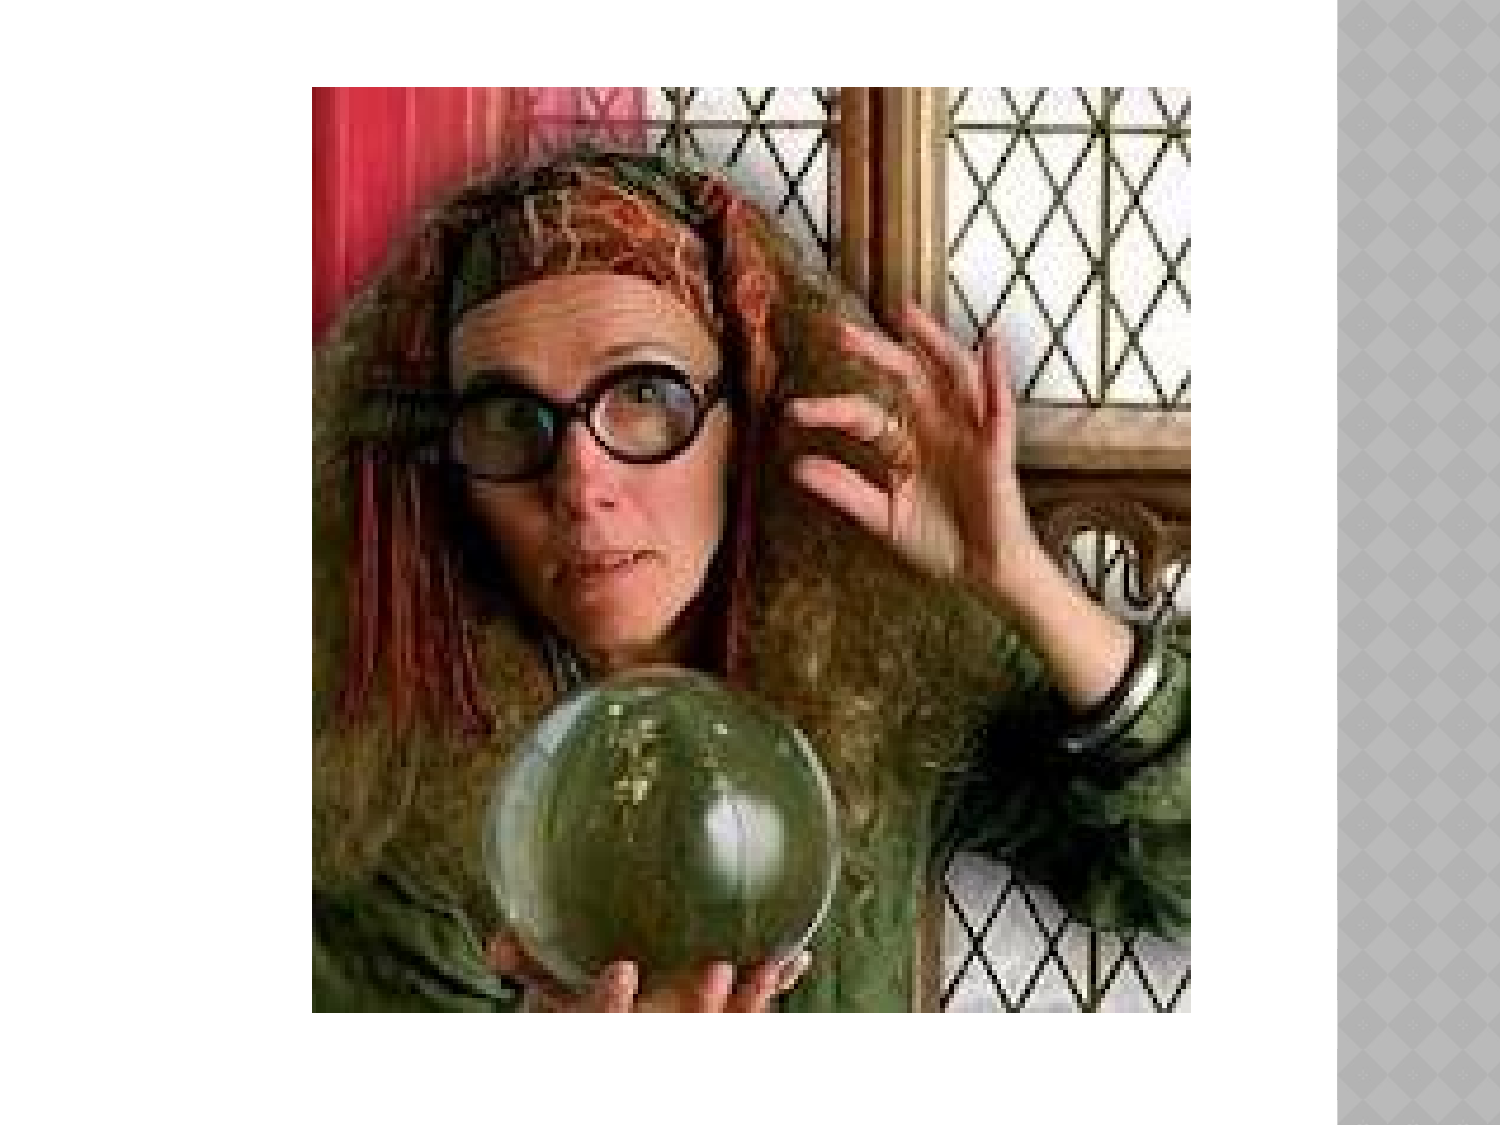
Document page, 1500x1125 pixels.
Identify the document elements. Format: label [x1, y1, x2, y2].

picture [312, 87, 1191, 1013]
